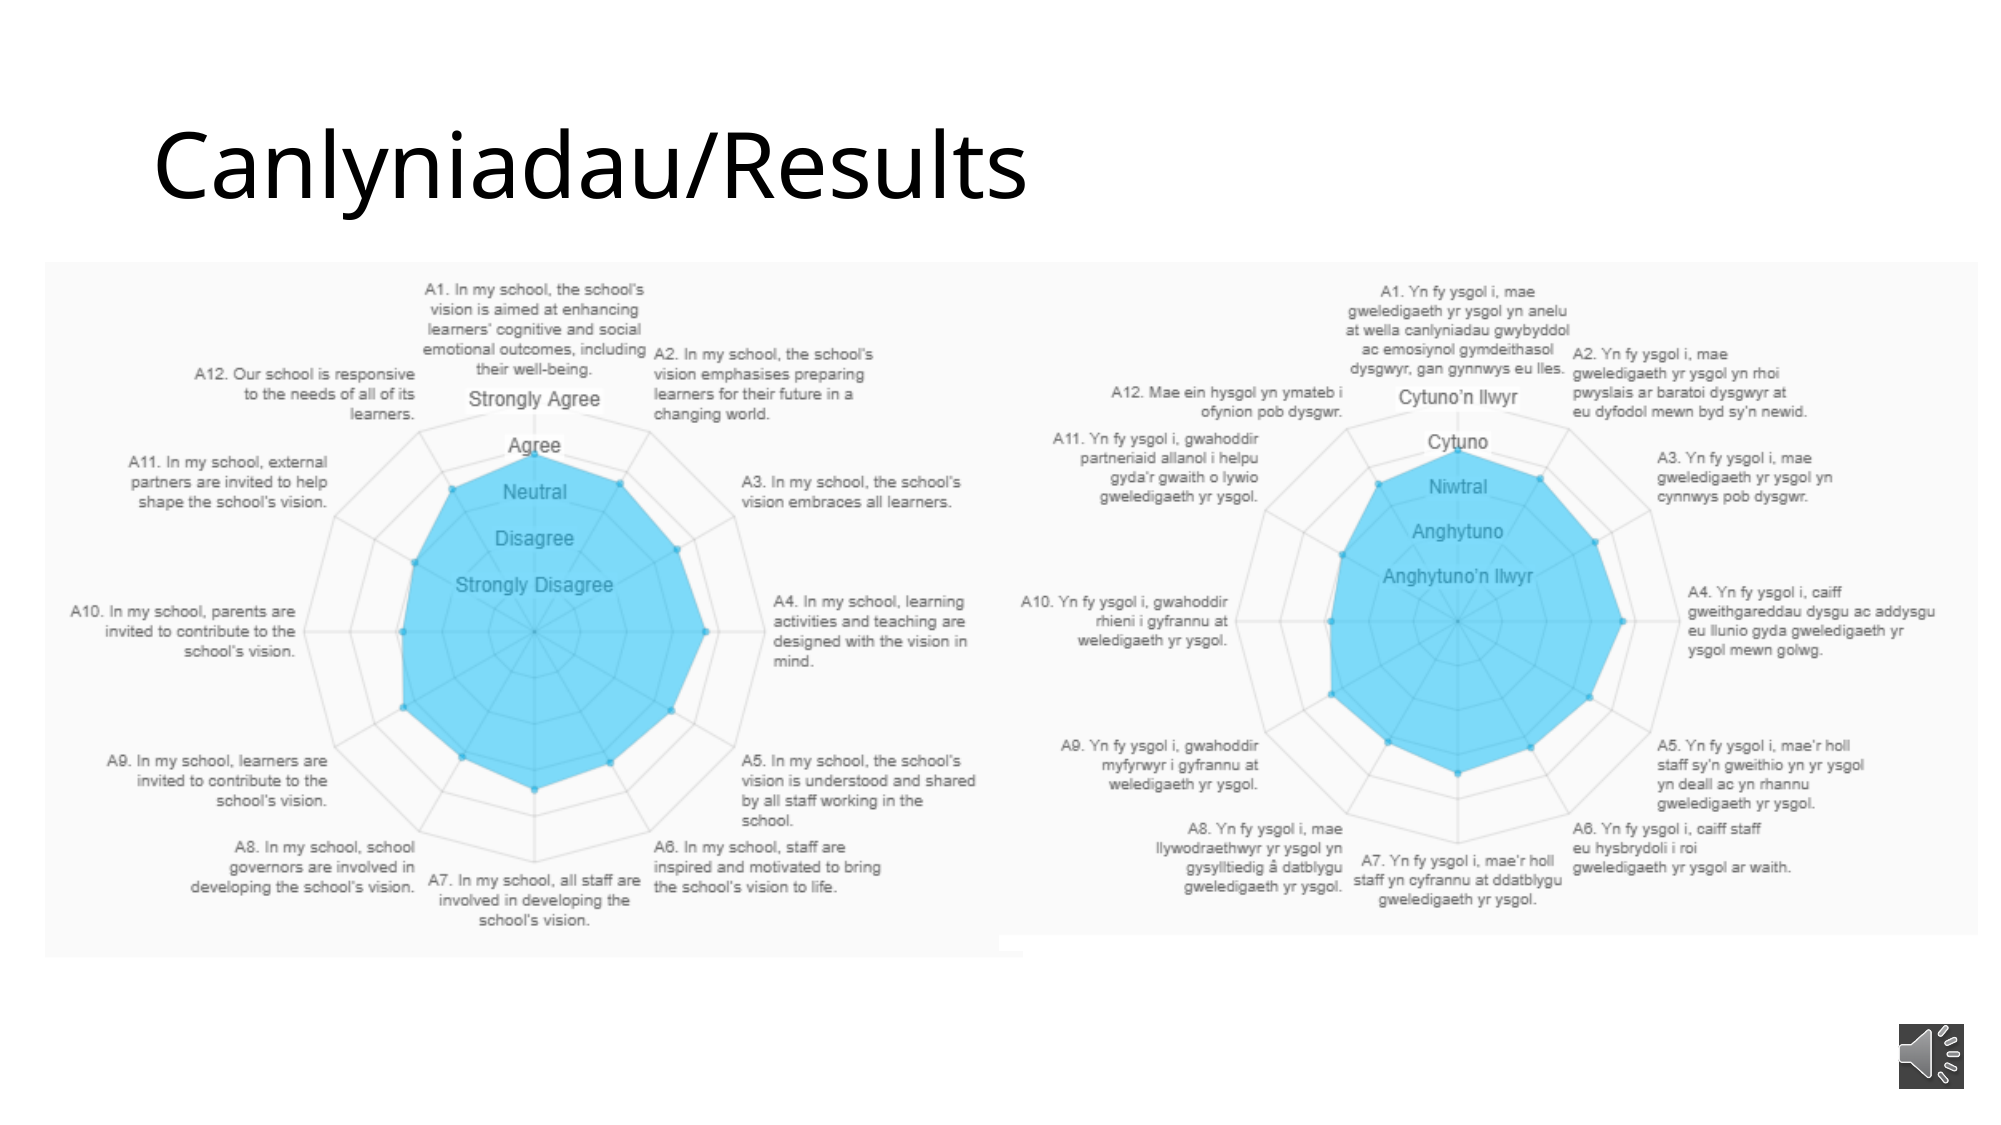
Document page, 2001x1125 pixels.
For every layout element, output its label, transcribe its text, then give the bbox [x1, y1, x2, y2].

title Canlyniadau/Results [137, 59, 1863, 262]
picture [44, 262, 1978, 974]
picture [1897, 1022, 1965, 1090]
